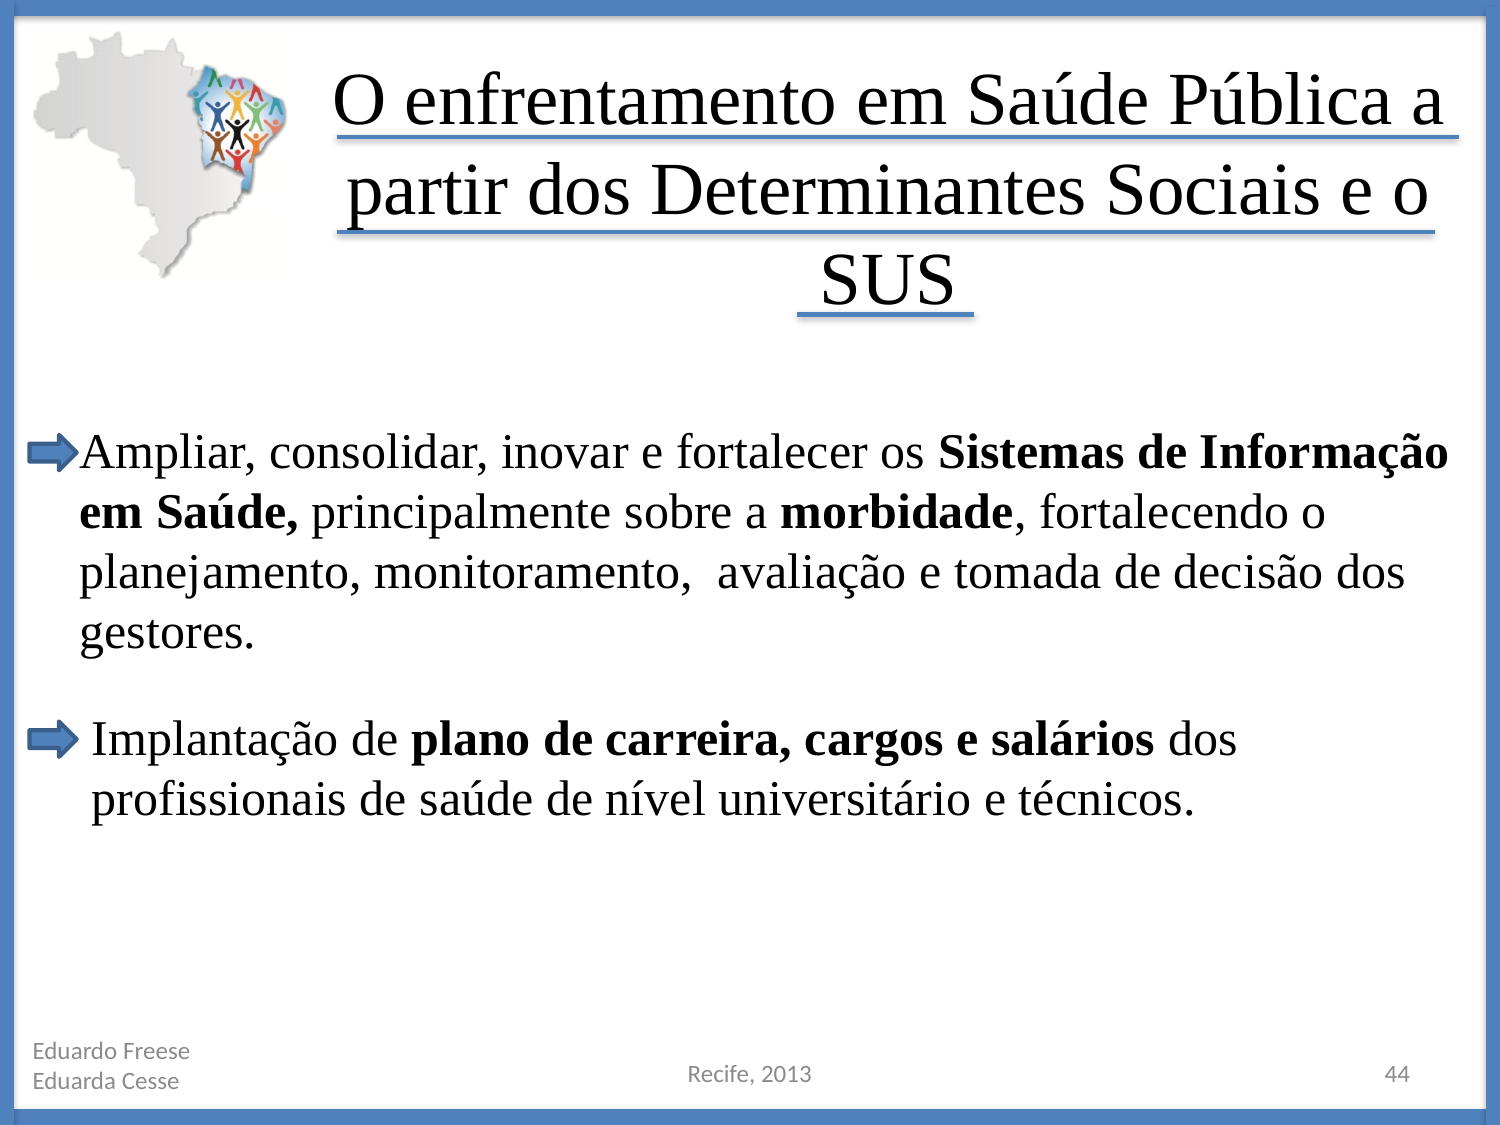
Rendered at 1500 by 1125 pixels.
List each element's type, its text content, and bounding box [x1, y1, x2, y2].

text_box Implantação de plano de carreira, cargos e salários dos profissionais de saúde de nível universitário e técnicos. [76, 697, 1436, 833]
text_box [27, 432, 79, 473]
text_box Ampliar, consolidar, inovar e fortalecer os Sistemas de Informação em Saúde, principalmente sobre a morbidade, fortalecendo o planejamento, monitoramento, avaliação e tomada de decisão dos gestores. [64, 411, 1489, 666]
picture [30, 30, 290, 280]
text_box [27, 719, 79, 759]
slide_number 44 [1074, 1042, 1425, 1103]
footer Recife, 2013 [512, 1042, 988, 1103]
text_box Eduardo Freese Eduarda Cesse [17, 1034, 493, 1095]
text_box O enfrentamento em Saúde Pública a partir dos Determinantes Sociais e o SUS [312, 66, 1465, 303]
